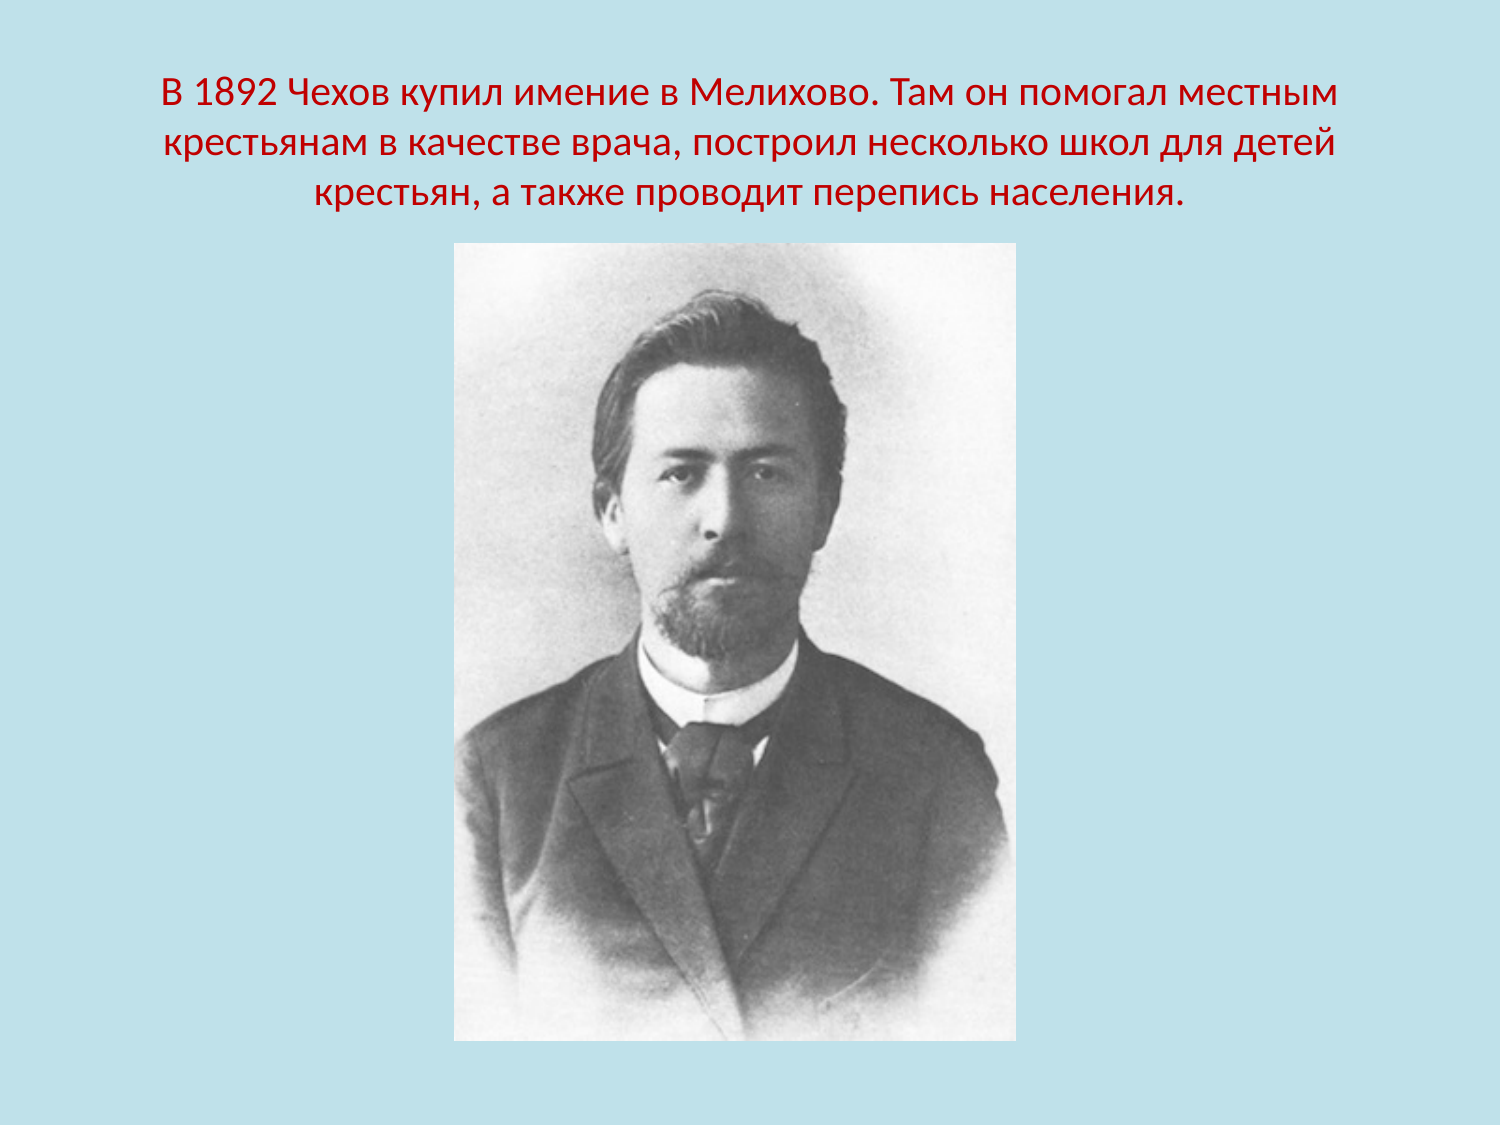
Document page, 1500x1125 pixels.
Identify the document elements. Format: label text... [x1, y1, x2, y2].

title В 1892 Чехов купил имение в Мелихово. Там он помогал местным крестьянам в качестве врача, построил несколько школ для детей крестьян, а также проводит перепись населения. [75, 45, 1425, 233]
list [454, 243, 1017, 1041]
